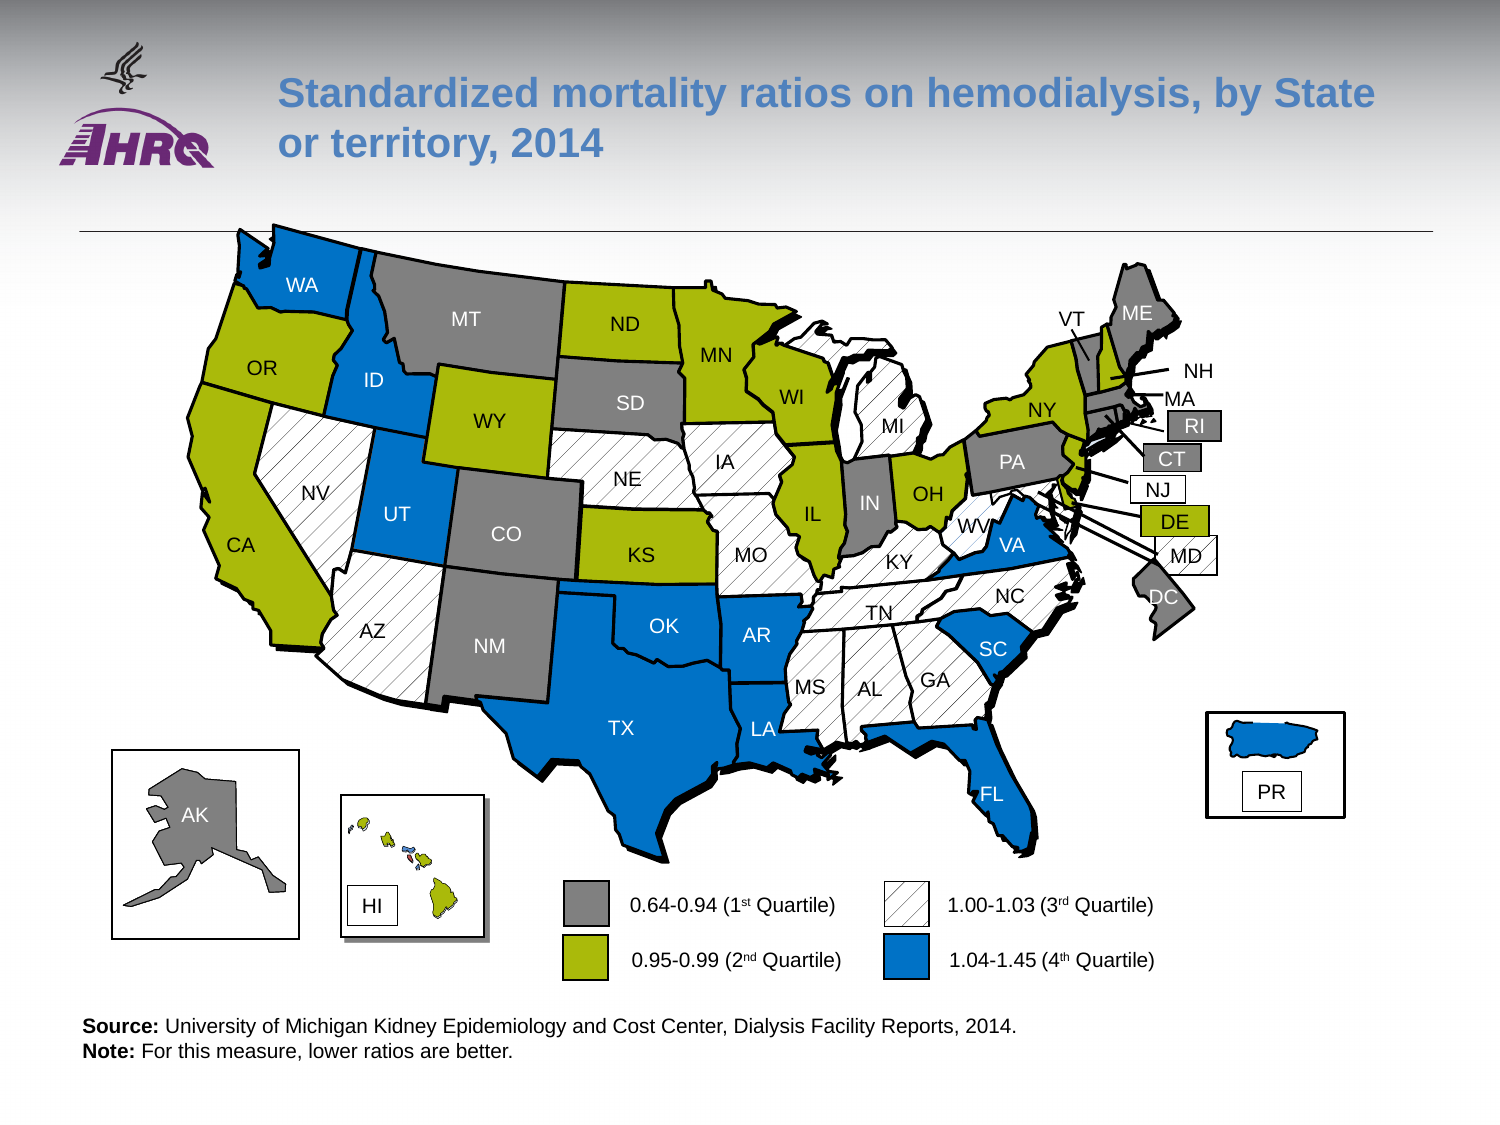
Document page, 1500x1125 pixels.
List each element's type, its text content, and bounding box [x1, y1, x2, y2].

text_box 1.00-1.03 (3rd Quartile) [942, 891, 1257, 917]
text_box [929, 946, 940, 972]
text_box PR [1242, 771, 1301, 812]
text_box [112, 749, 300, 940]
text_box [884, 881, 930, 891]
text_box [563, 935, 609, 981]
text_box [1241, 721, 1319, 759]
title Standardized mortality ratios on hemodialysis, by State or territory, 2014 [262, 45, 1425, 188]
picture [0, 0, 1500, 1125]
text_box 1.04-1.45 (4th Quartile) [943, 946, 1258, 972]
text_box [564, 881, 610, 927]
text_box Source: University of Michigan Kidney Epidemiology and Cost Center, Dialysis Facility Reports, 2014. Note: For this measure, lower ratios are better. [67, 1004, 1312, 1070]
text_box 0.64-0.94 (1st Quartile) [624, 891, 939, 917]
text_box [883, 933, 929, 979]
text_box [884, 917, 930, 927]
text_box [340, 794, 485, 938]
text_box 0.95-0.99 (2nd Quartile) [625, 946, 883, 972]
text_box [187, 224, 1238, 863]
text_box [1241, 712, 1345, 818]
